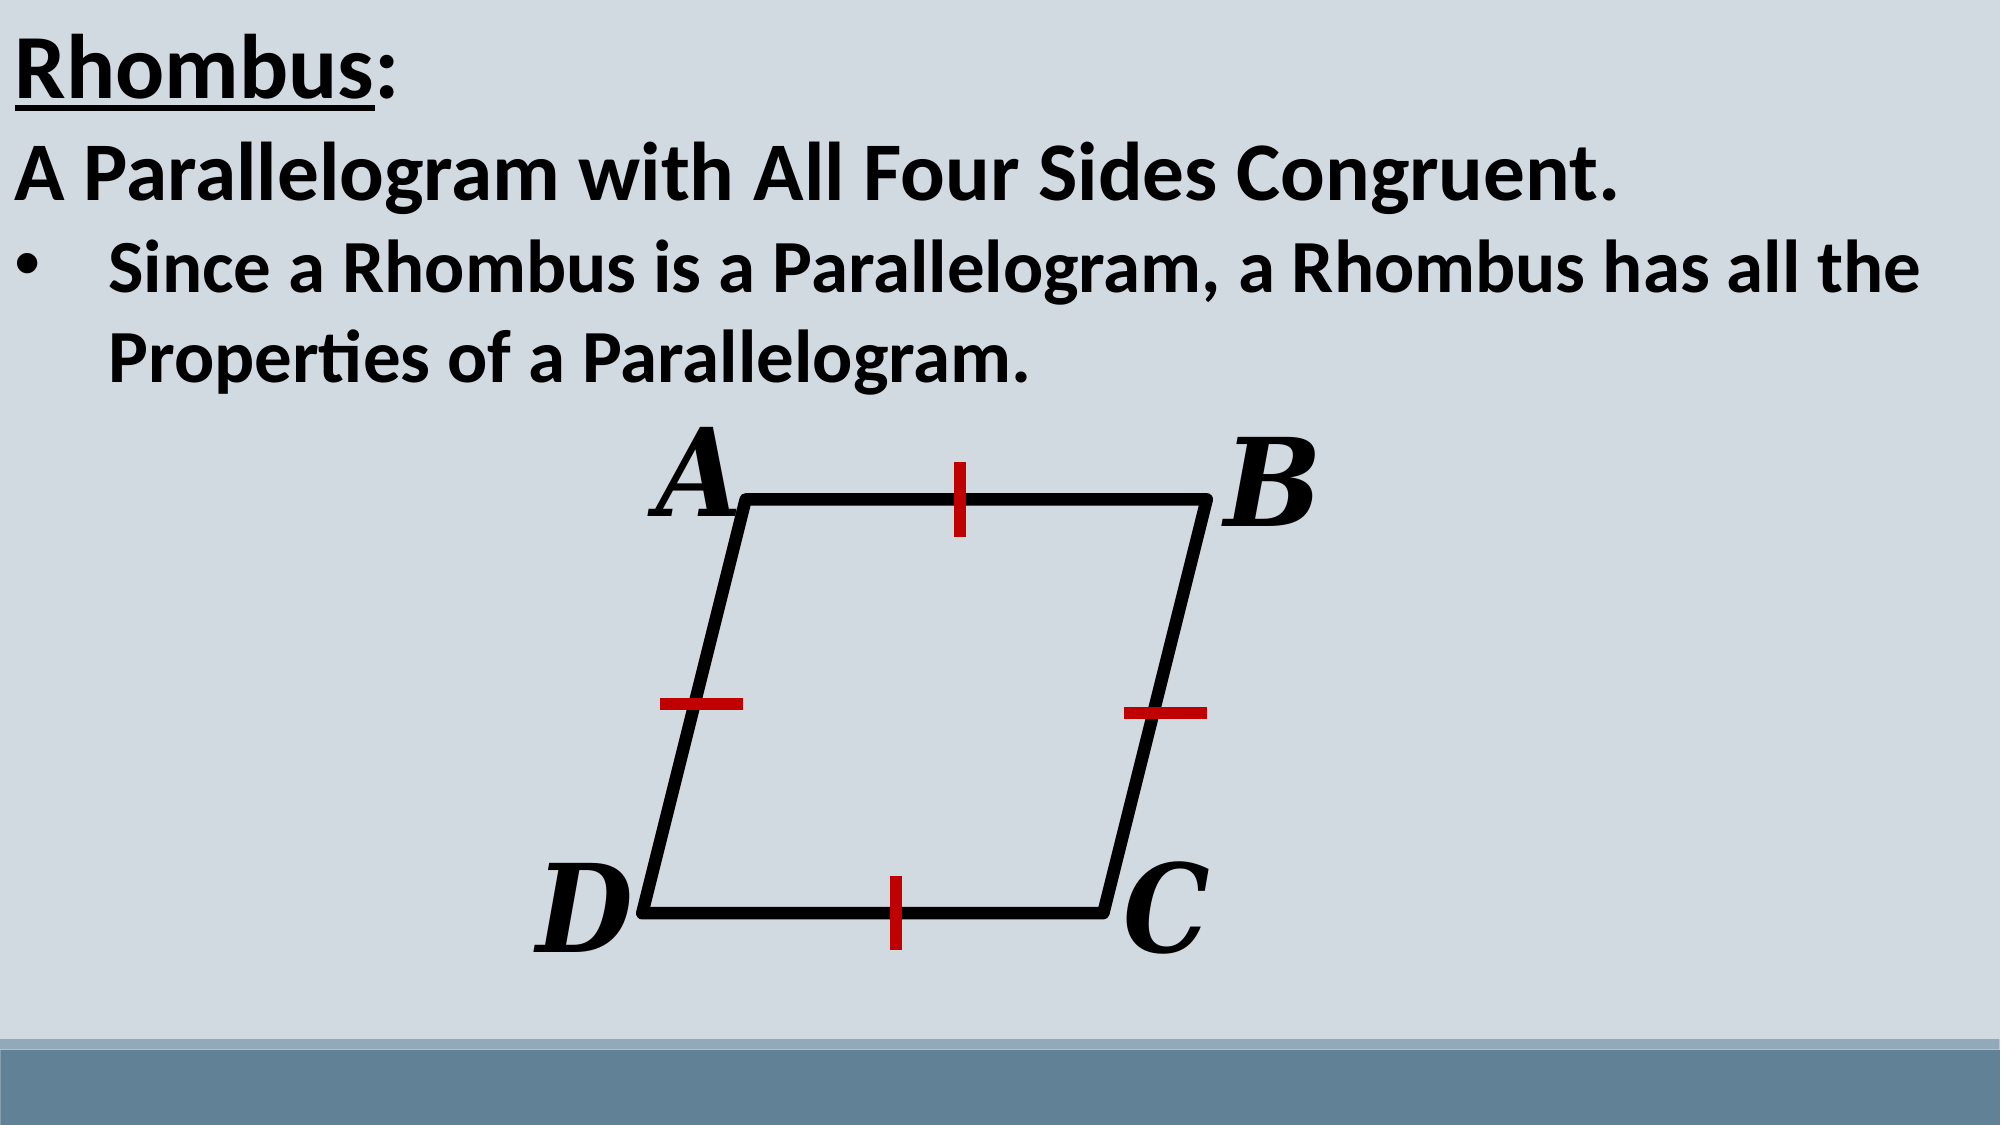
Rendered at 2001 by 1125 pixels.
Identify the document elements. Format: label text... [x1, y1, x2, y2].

text_box [640, 498, 1209, 915]
text_box Rhombus: A Parallelogram with All Four Sides Congruent. Since a Rhombus is a Parallelogram, a Rhombus has all the Properties of a Parallelogram. [0, 0, 2000, 405]
